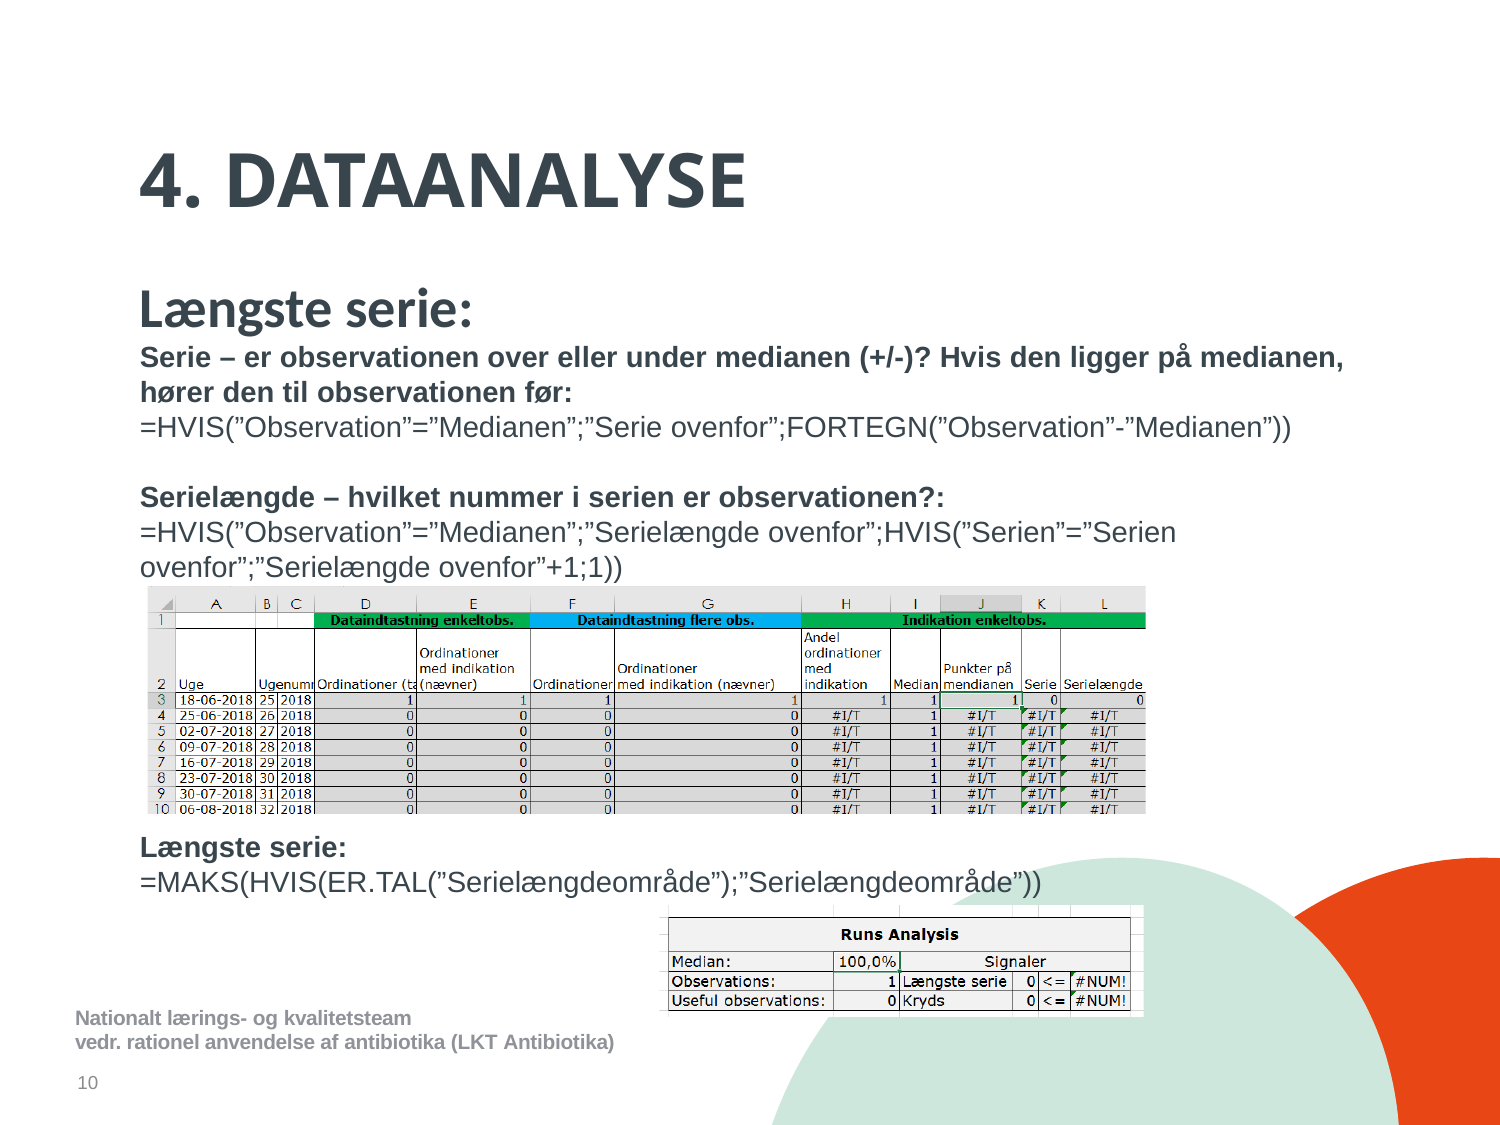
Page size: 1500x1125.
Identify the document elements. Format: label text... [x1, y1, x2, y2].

picture [659, 904, 1144, 1017]
list 4. Dataanalyse [125, 125, 1213, 263]
slide_number 10 [62, 1052, 413, 1113]
picture [147, 585, 1146, 814]
list Længste serie: Serie – er observationen over eller under medianen (+/-)? Hvis den ligger på medianen, hører den til observationen før: =HVIS(”Observation”=”Medianen”;”Serie ovenfor”;FORTEGN(”Observation”-”Medianen”)) Serielængde – hvilket nummer i serien er observationen?: =HVIS(”Observation”=”Medianen”;”Serielængde ovenfor”;HVIS(”Serien”=”Serien ovenfor”;”Serielængde ovenfor”+1;1)) Længste serie: =MAKS(HVIS(ER.TAL(”Serielængdeområde”);”Serielængdeområde”)) [125, 263, 1412, 846]
footer Nationalt lærings- og kvalitetsteam vedr. rationel anvendelse af antibiotika (LKT Antibiotika) [72, 1004, 622, 1057]
